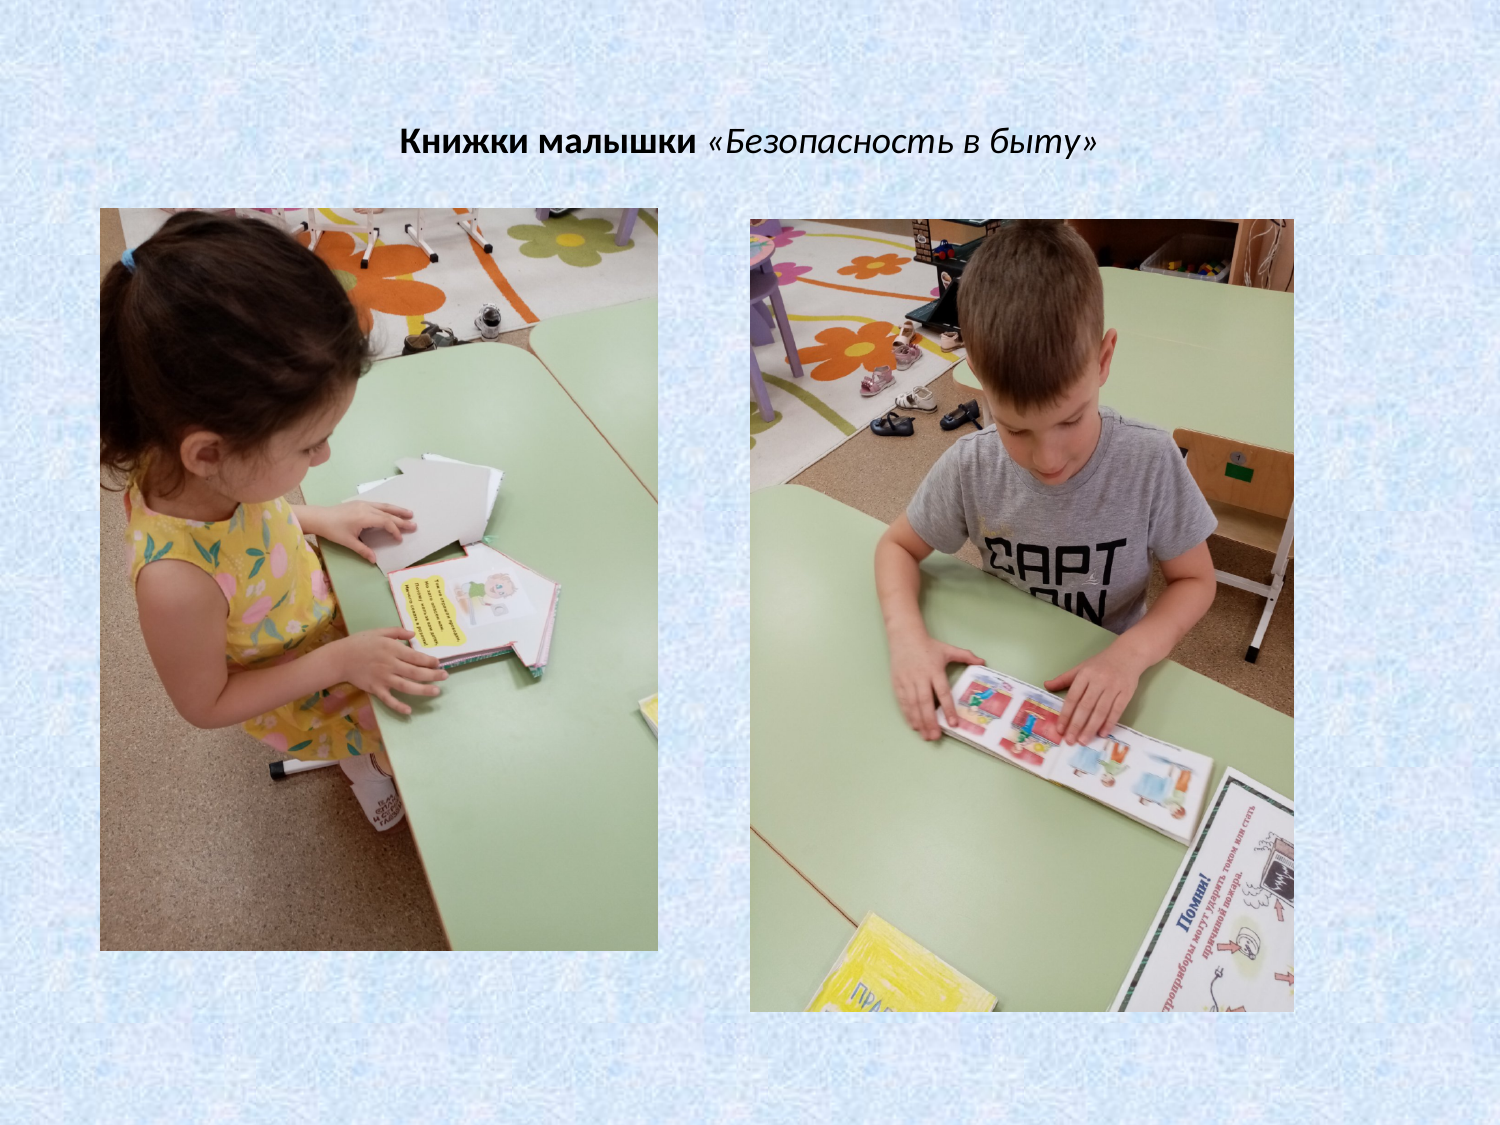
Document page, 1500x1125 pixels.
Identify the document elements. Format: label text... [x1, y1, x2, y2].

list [100, 207, 658, 951]
title Книжки малышки «Безопасность в быту» [75, 45, 1425, 233]
picture [0, 0, 1500, 1125]
